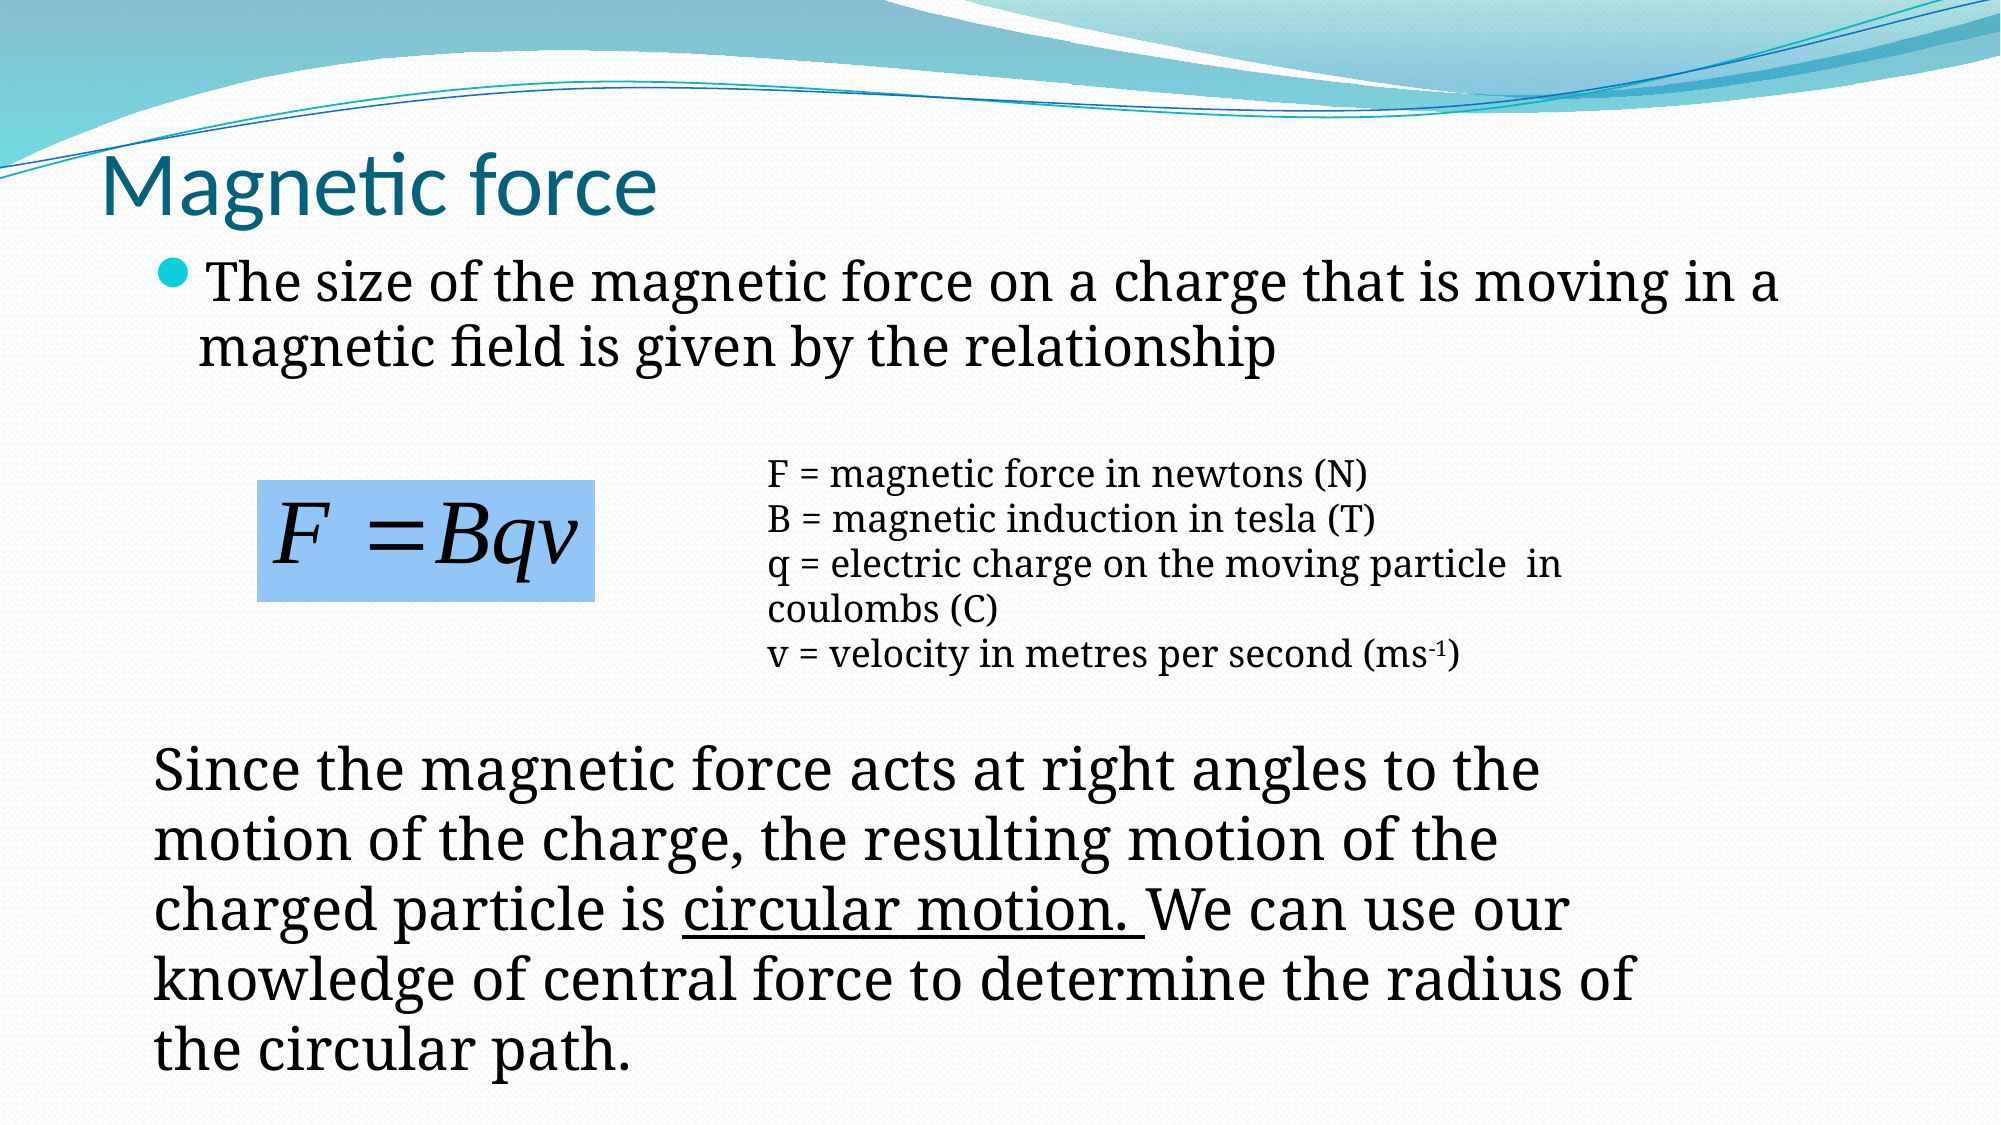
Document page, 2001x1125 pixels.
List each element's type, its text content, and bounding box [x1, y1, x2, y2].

text_box F = magnetic force in newtons (N) B = magnetic induction in tesla (T) q = electric charge on the moving particle in coulombs (C) v = velocity in metres per second (ms-1) [752, 442, 1703, 683]
list The size of the magnetic force on a charge that is moving in a magnetic field is given by the relationship [139, 239, 1865, 399]
title Magnetic force [99, 115, 1900, 234]
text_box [256, 479, 595, 603]
text_box Since the magnetic force acts at right angles to the motion of the charge, the resulting motion of the charged particle is circular motion. We can use our knowledge of central force to determine the radius of the circular path. [139, 724, 1746, 1090]
